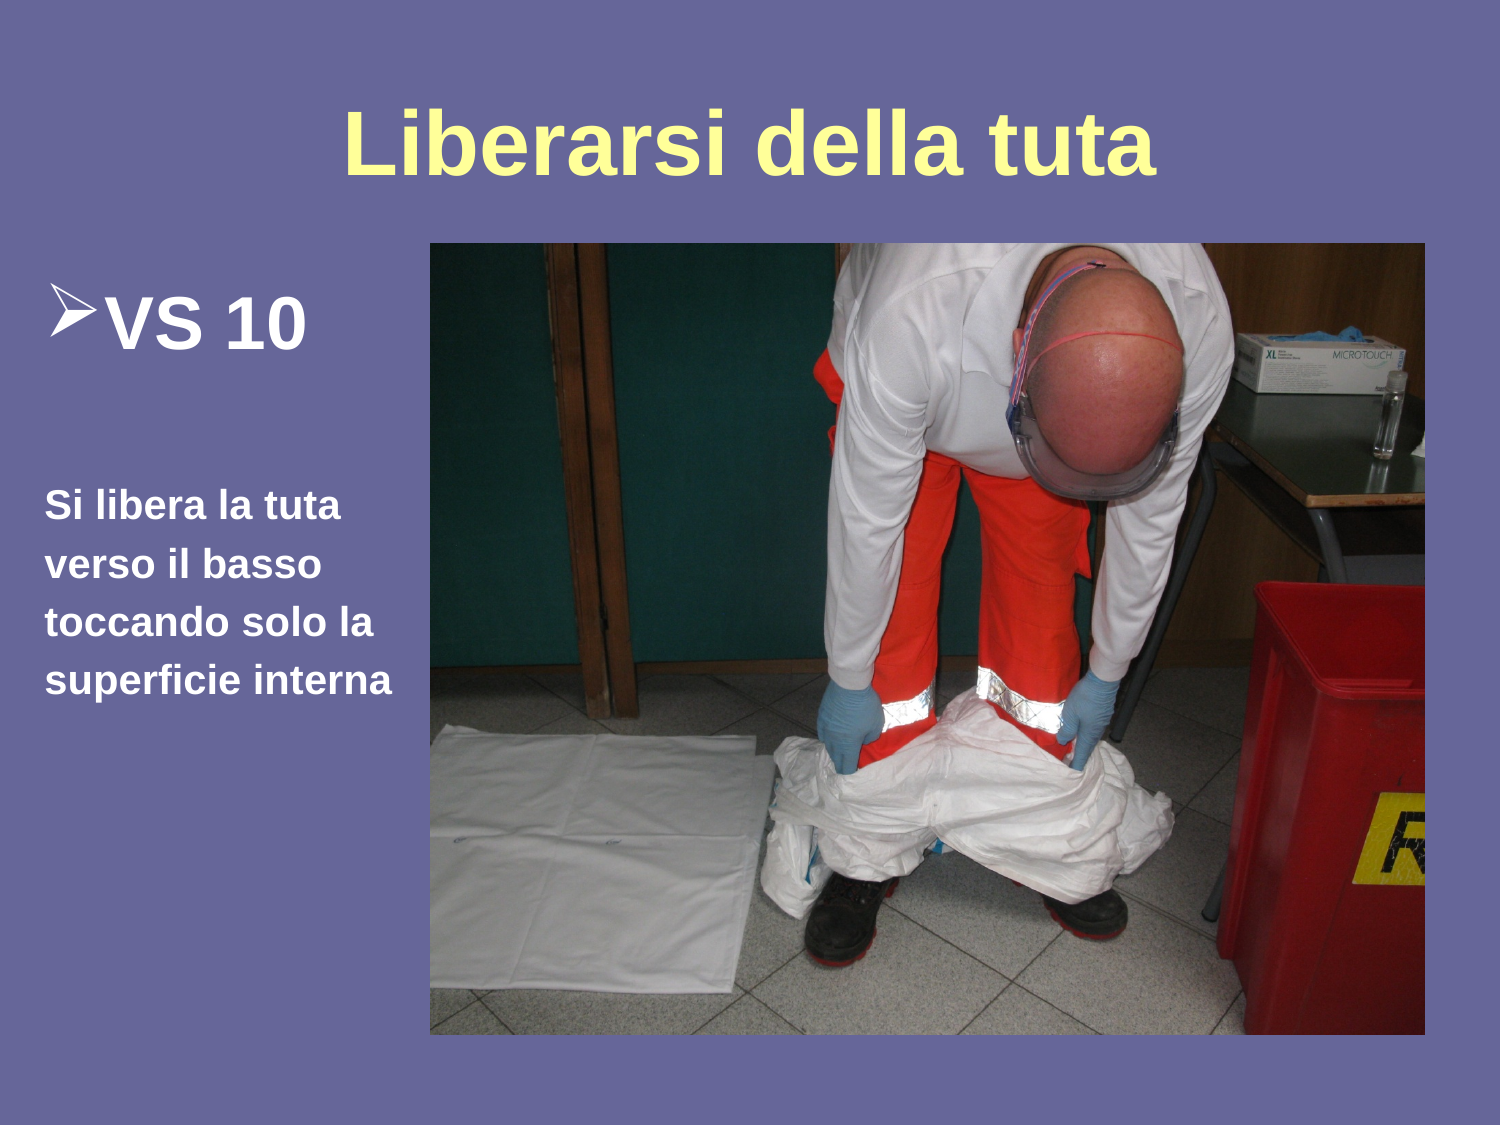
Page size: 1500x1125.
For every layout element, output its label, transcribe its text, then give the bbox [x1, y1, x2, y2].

list VS 10 Si libera la tuta verso il basso toccando solo la superficie interna [29, 266, 425, 1010]
title Liberarsi della tuta [74, 44, 1426, 233]
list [430, 243, 1426, 1036]
